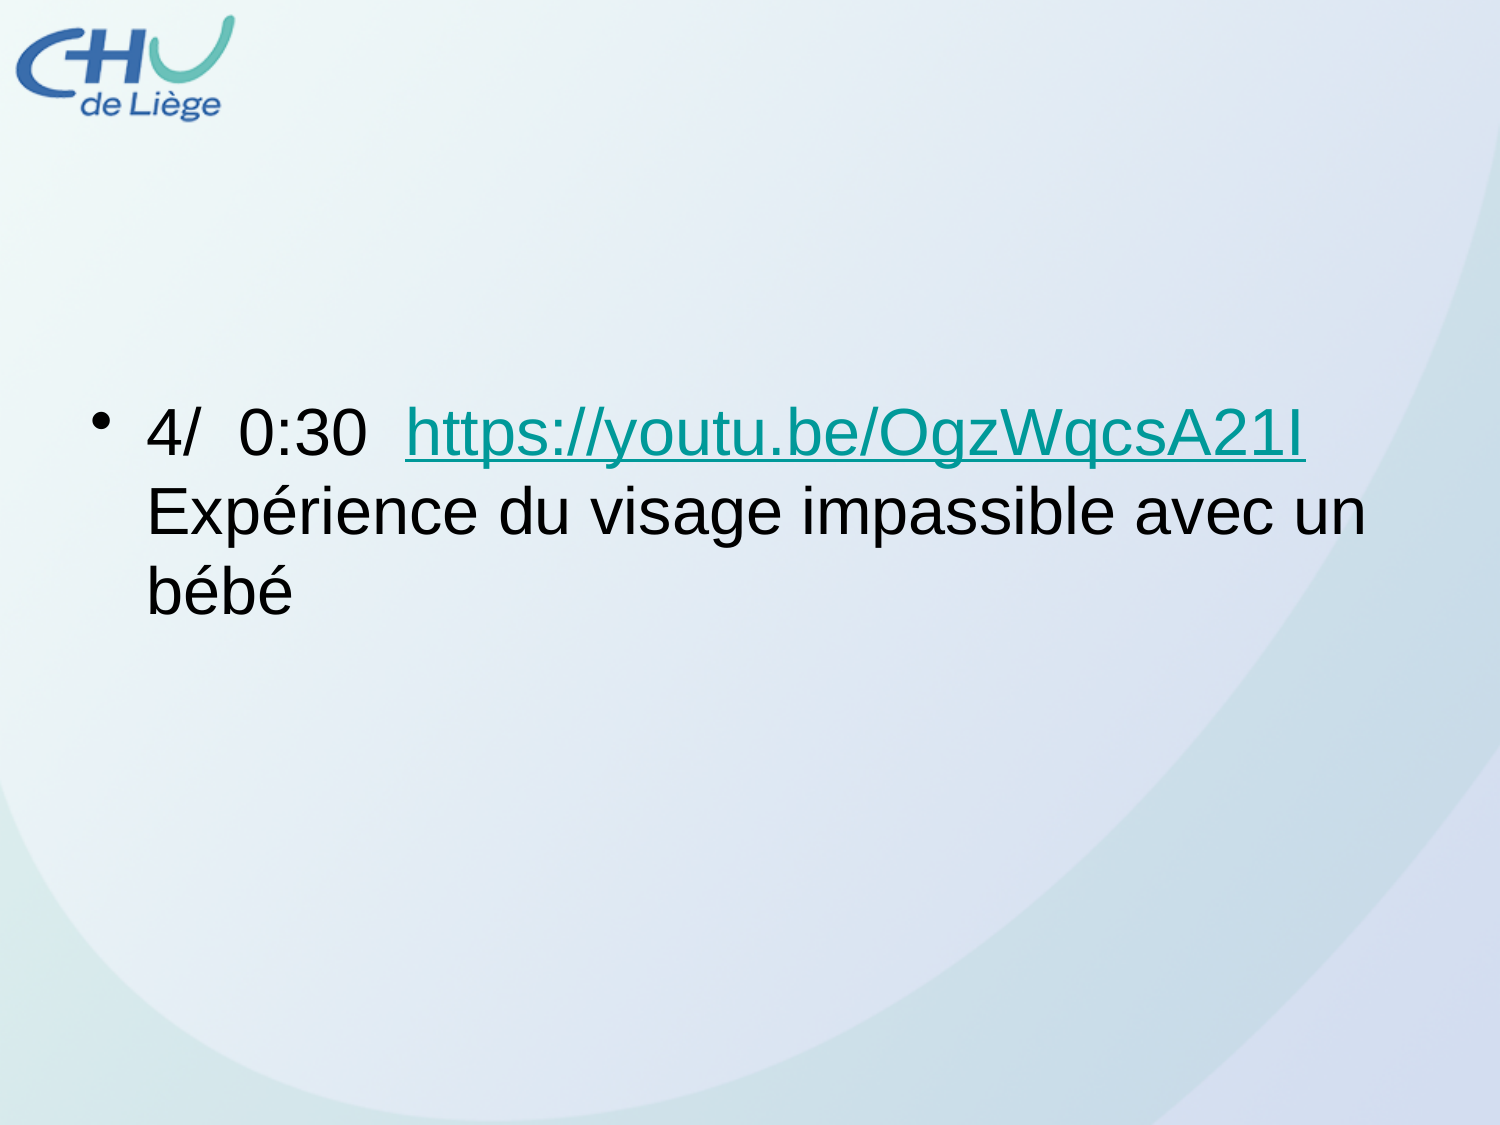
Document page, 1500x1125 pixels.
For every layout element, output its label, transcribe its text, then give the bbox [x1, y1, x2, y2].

picture [0, 0, 1500, 1125]
list 4/ 0:30 https://youtu.be/OgzWqcsA21I Expérience du visage impassible avec un bébé [74, 100, 1426, 1006]
